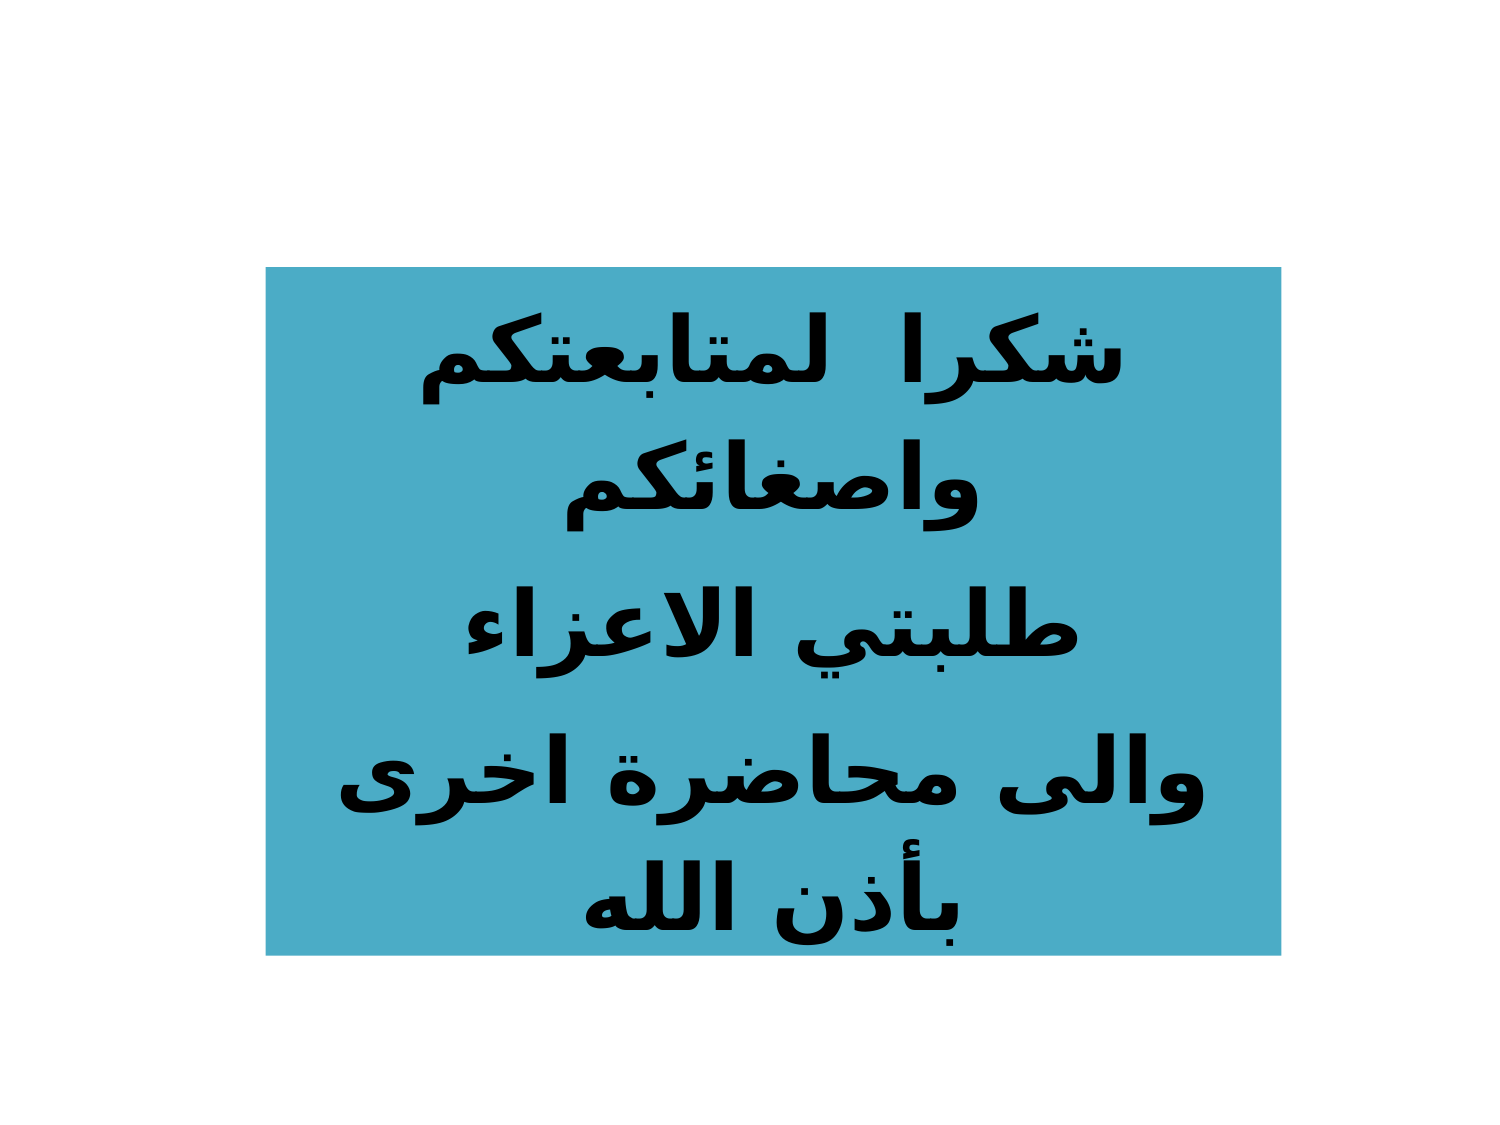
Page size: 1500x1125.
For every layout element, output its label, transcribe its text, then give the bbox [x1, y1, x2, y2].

text_box شكرا لمتابعتكم واصغائكم طلبتي الاعزاء والى محاضرة اخرى بأذن الله [265, 267, 1282, 956]
